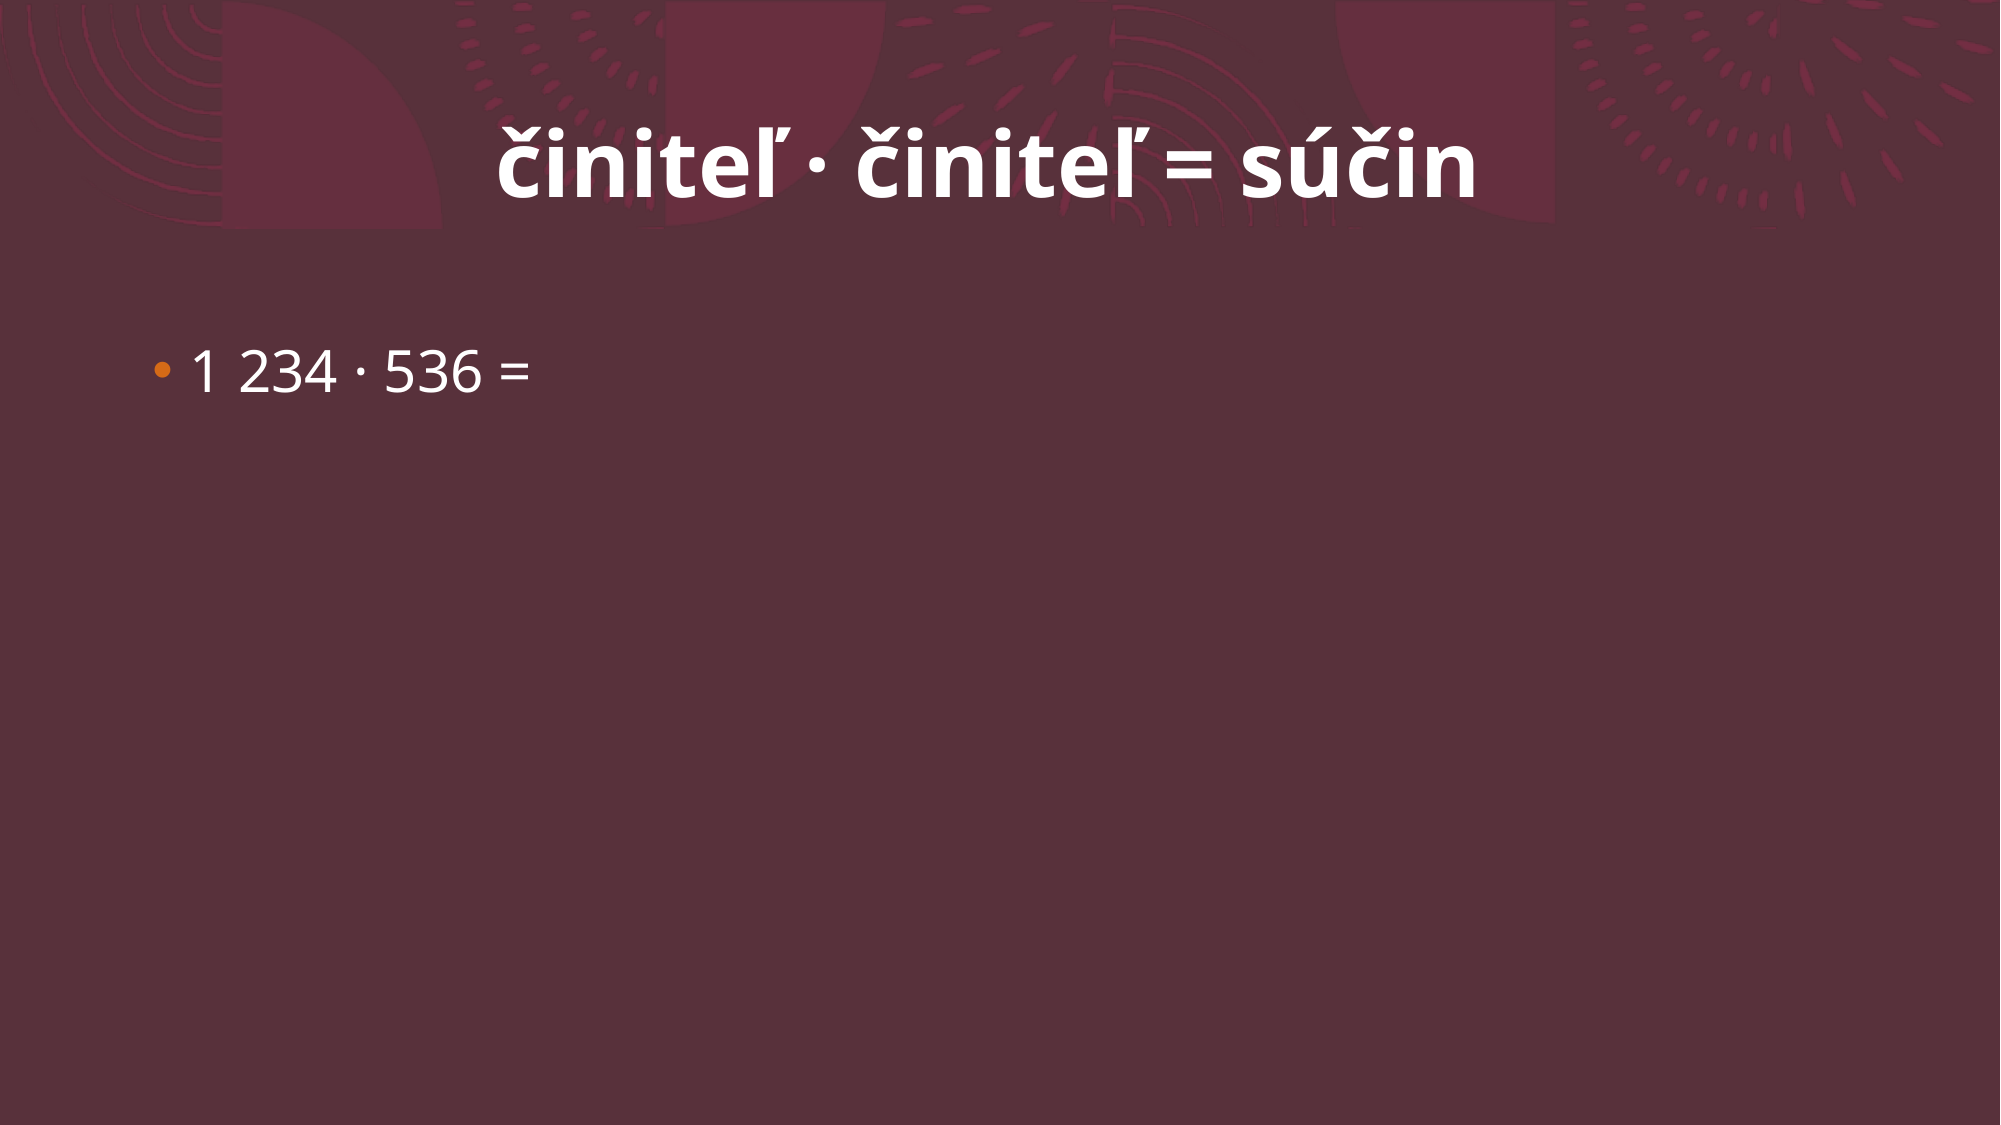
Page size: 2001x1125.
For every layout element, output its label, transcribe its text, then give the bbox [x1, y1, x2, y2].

title činiteľ · činiteľ = súčin [137, 51, 1863, 270]
list 1 234 · 536 = [137, 319, 1863, 1009]
